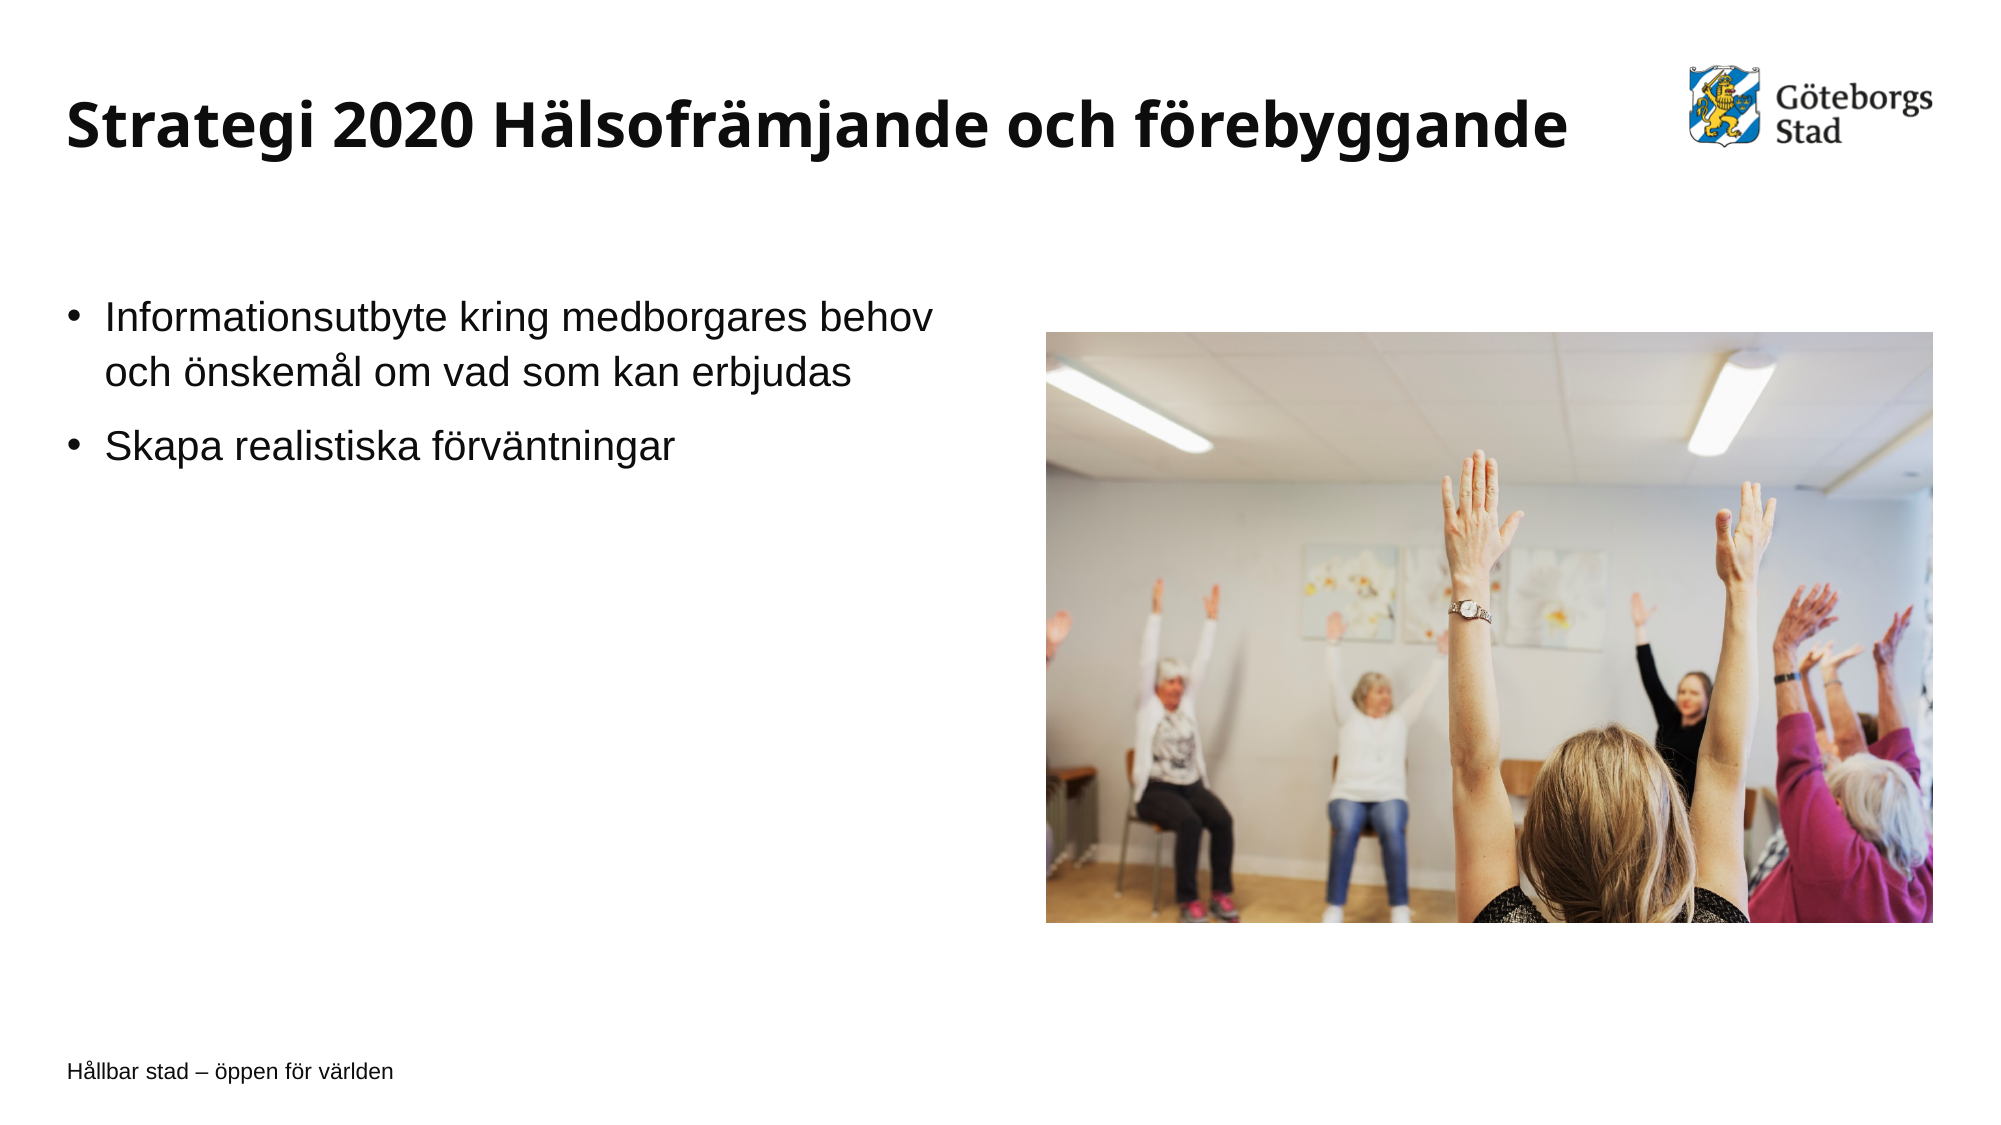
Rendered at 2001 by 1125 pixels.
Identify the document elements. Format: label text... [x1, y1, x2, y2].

picture [1689, 65, 1933, 148]
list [1046, 332, 1933, 923]
title Strategi 2020 Hälsofrämjande och förebyggande [66, 66, 1572, 188]
list Informationsutbyte kring medborgares behov och önskemål om vad som kan erbjudas Skapa realistiska förväntningar [66, 284, 953, 970]
